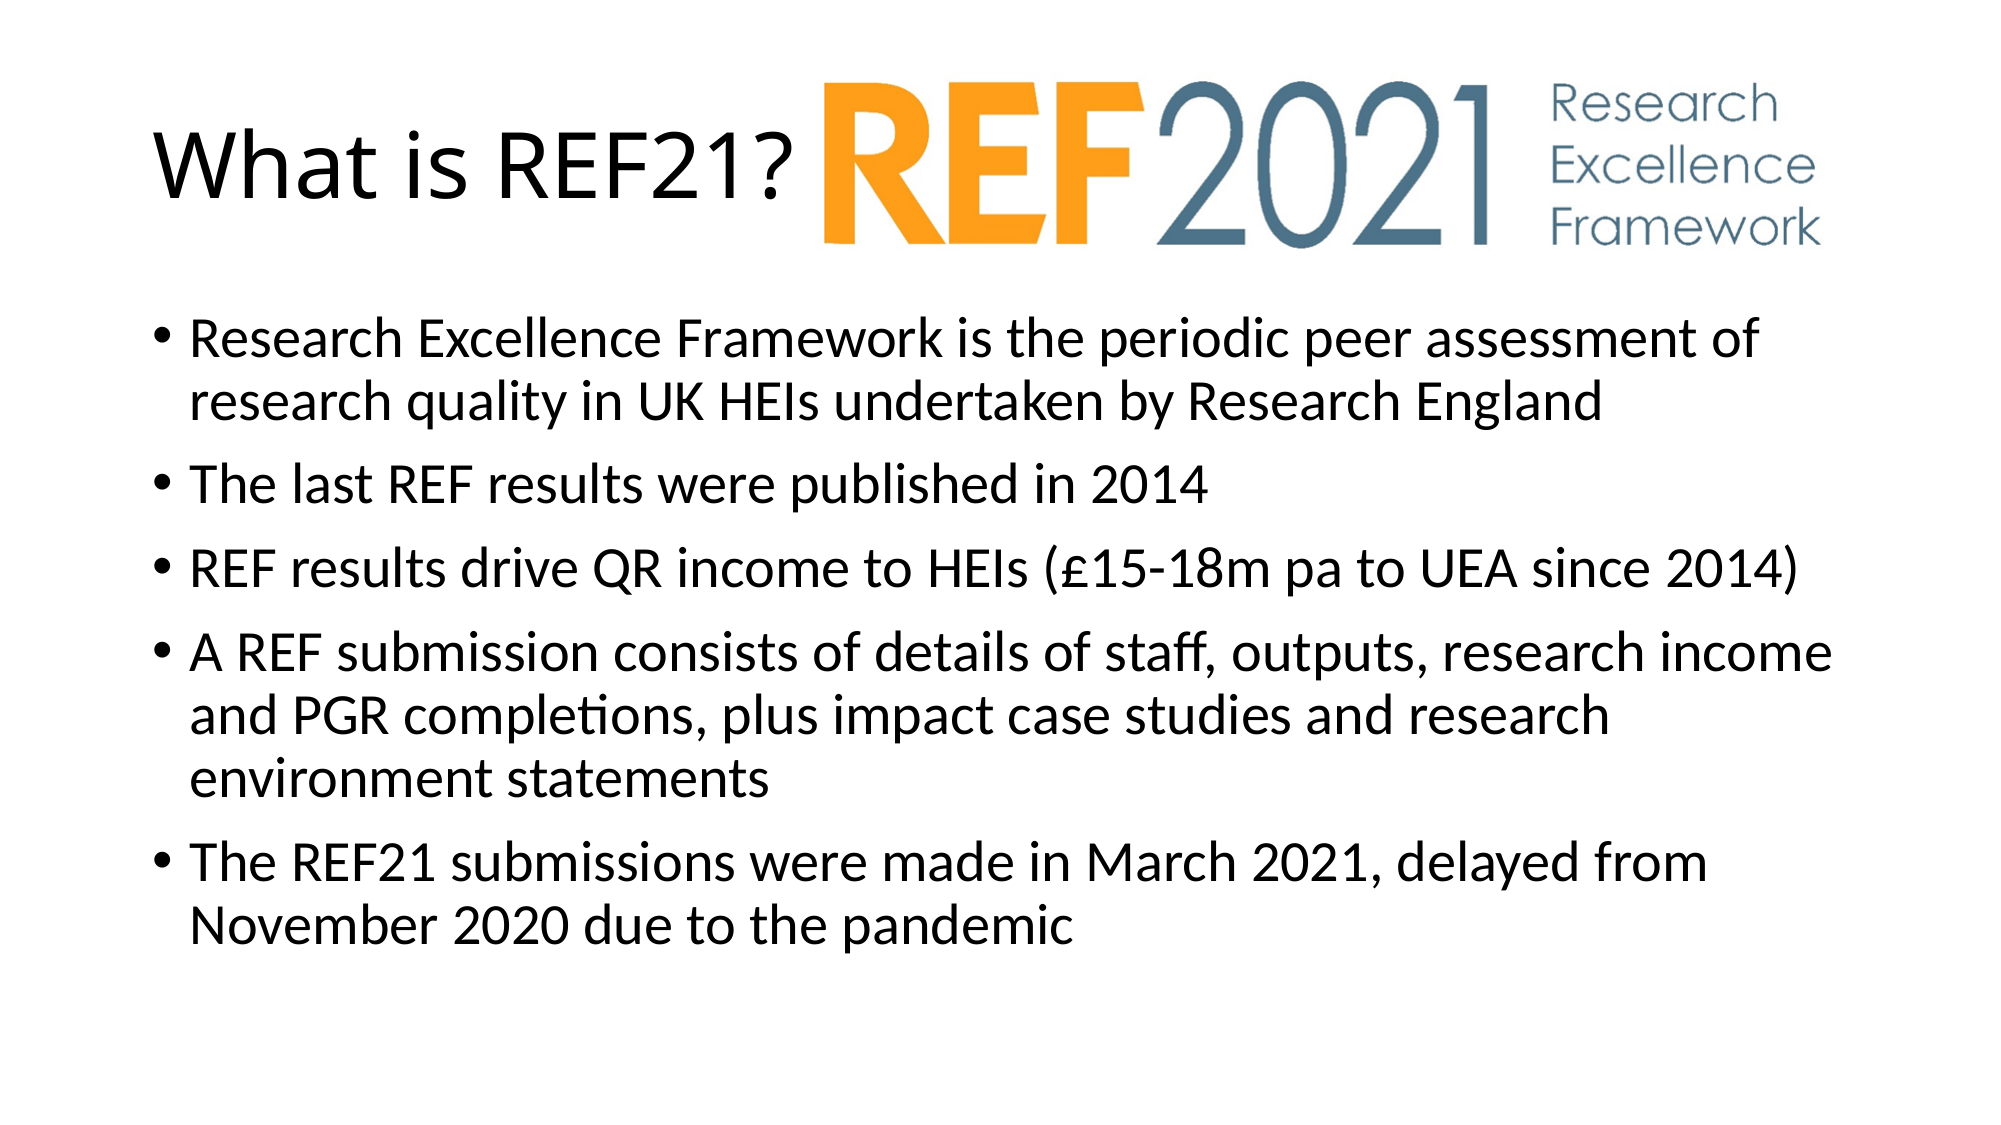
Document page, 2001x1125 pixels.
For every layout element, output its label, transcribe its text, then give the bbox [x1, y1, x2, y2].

list Research Excellence Framework is the periodic peer assessment of research quality in UK HEIs undertaken by Research England The last REF results were published in 2014 REF results drive QR income to HEIs (£15-18m pa to UEA since 2014) A REF submission consists of details of staff, outputs, research income and PGR completions, plus impact case studies and research environment statements The REF21 submissions were made in March 2021, delayed from November 2020 due to the pandemic [137, 299, 1863, 1014]
title What is REF21? [137, 59, 1863, 278]
picture [814, 59, 1846, 273]
